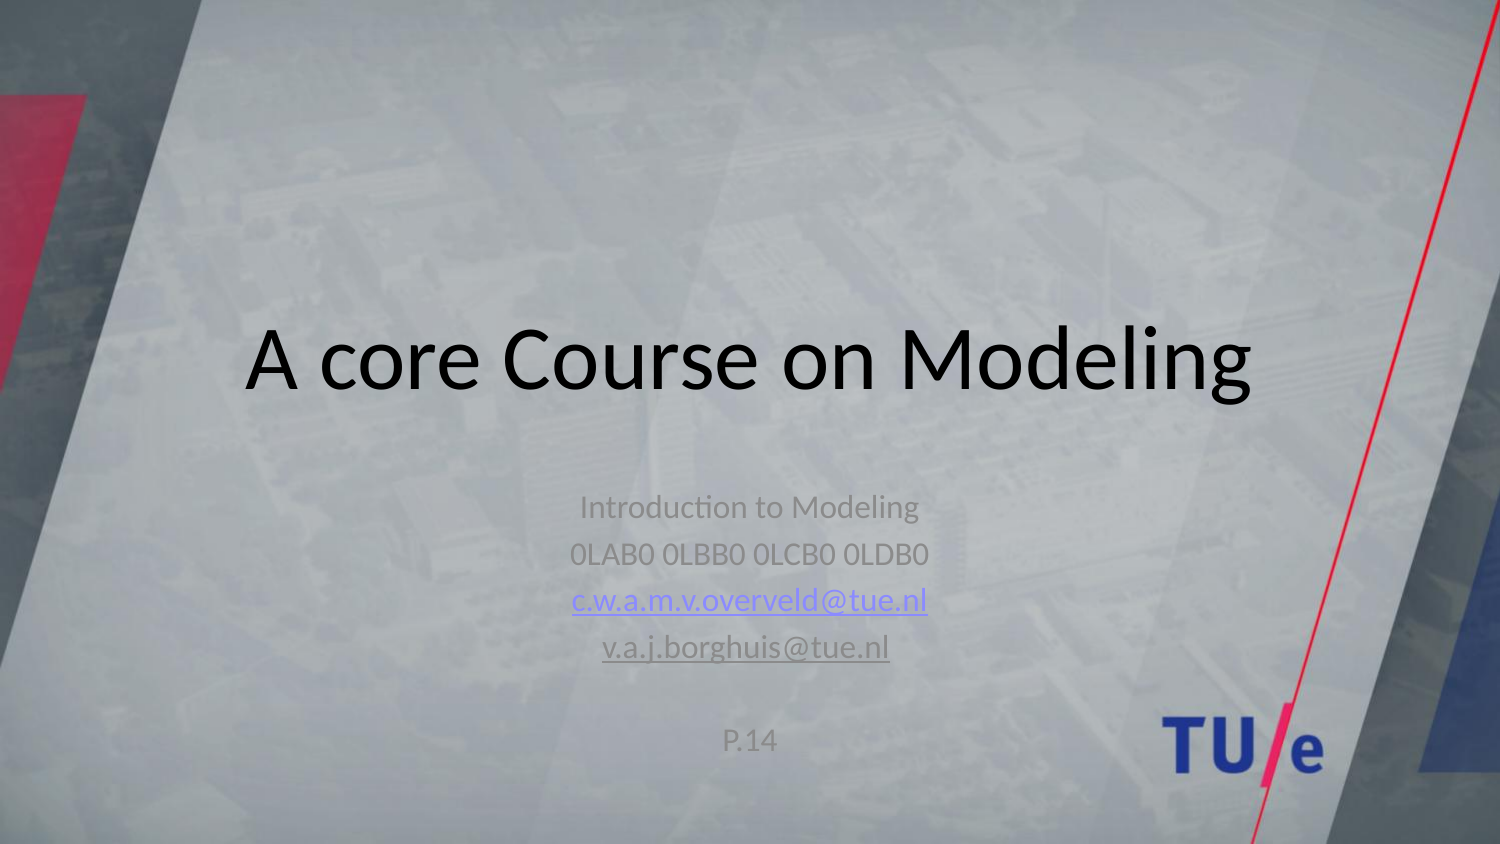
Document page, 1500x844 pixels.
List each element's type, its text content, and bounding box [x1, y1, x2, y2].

picture [0, 0, 1500, 844]
subtitle Introduction to Modeling 0LAB0 0LBB0 0LCB0 0LDB0 c.w.a.m.v.overveld@tue.nl v.a.j.borghuis@tue.nl P.14 [225, 478, 1275, 844]
title A core Course on Modeling [112, 262, 1388, 443]
